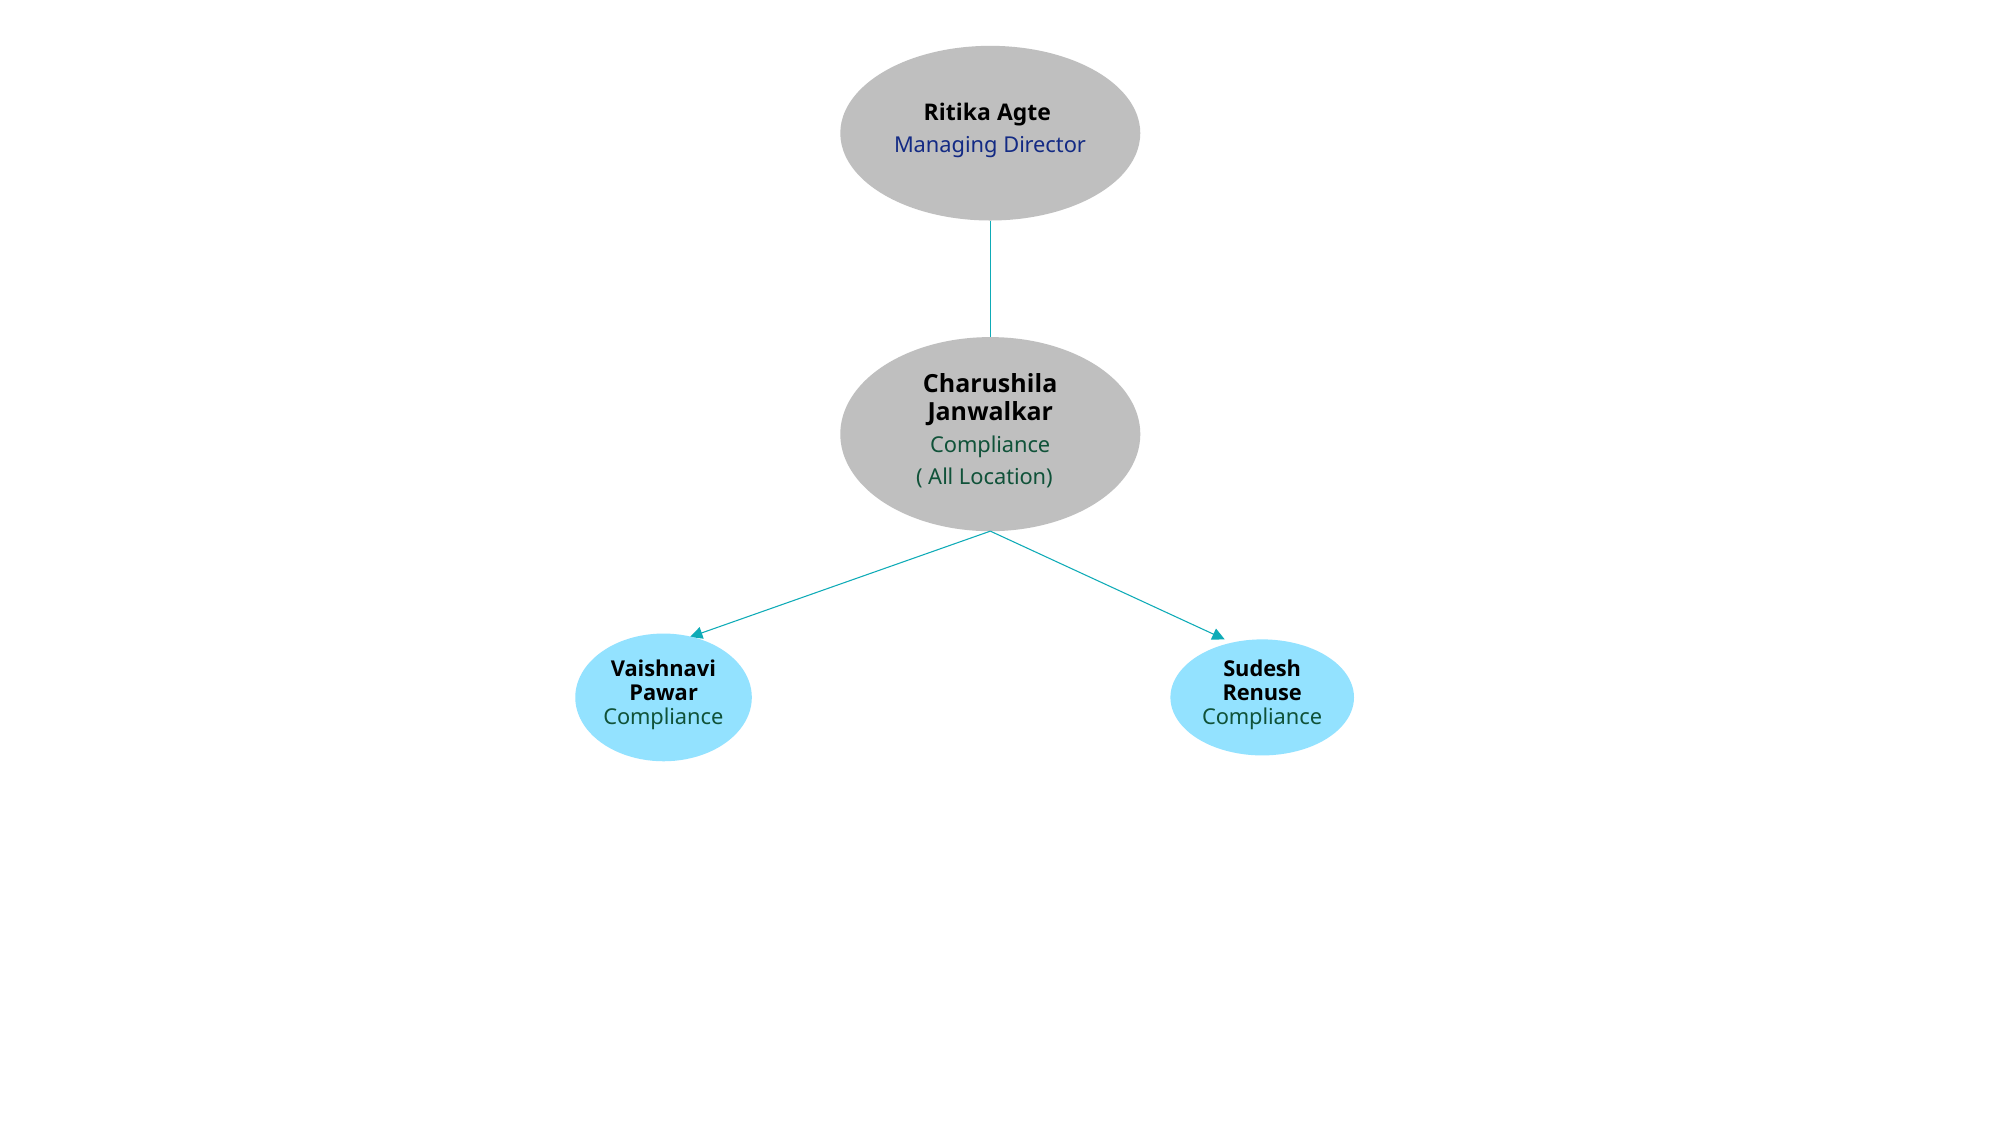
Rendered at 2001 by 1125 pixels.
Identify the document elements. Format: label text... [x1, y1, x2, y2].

text_box Ritika Agte Managing Director [839, 44, 1142, 222]
text_box Charushila Janwalkar Compliance ( All Location) [839, 336, 1142, 531]
text_box Sudesh Renuse Compliance [1169, 638, 1356, 757]
text_box Vaishnavi Pawar Compliance [574, 632, 753, 763]
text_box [689, 531, 990, 638]
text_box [990, 531, 1225, 640]
